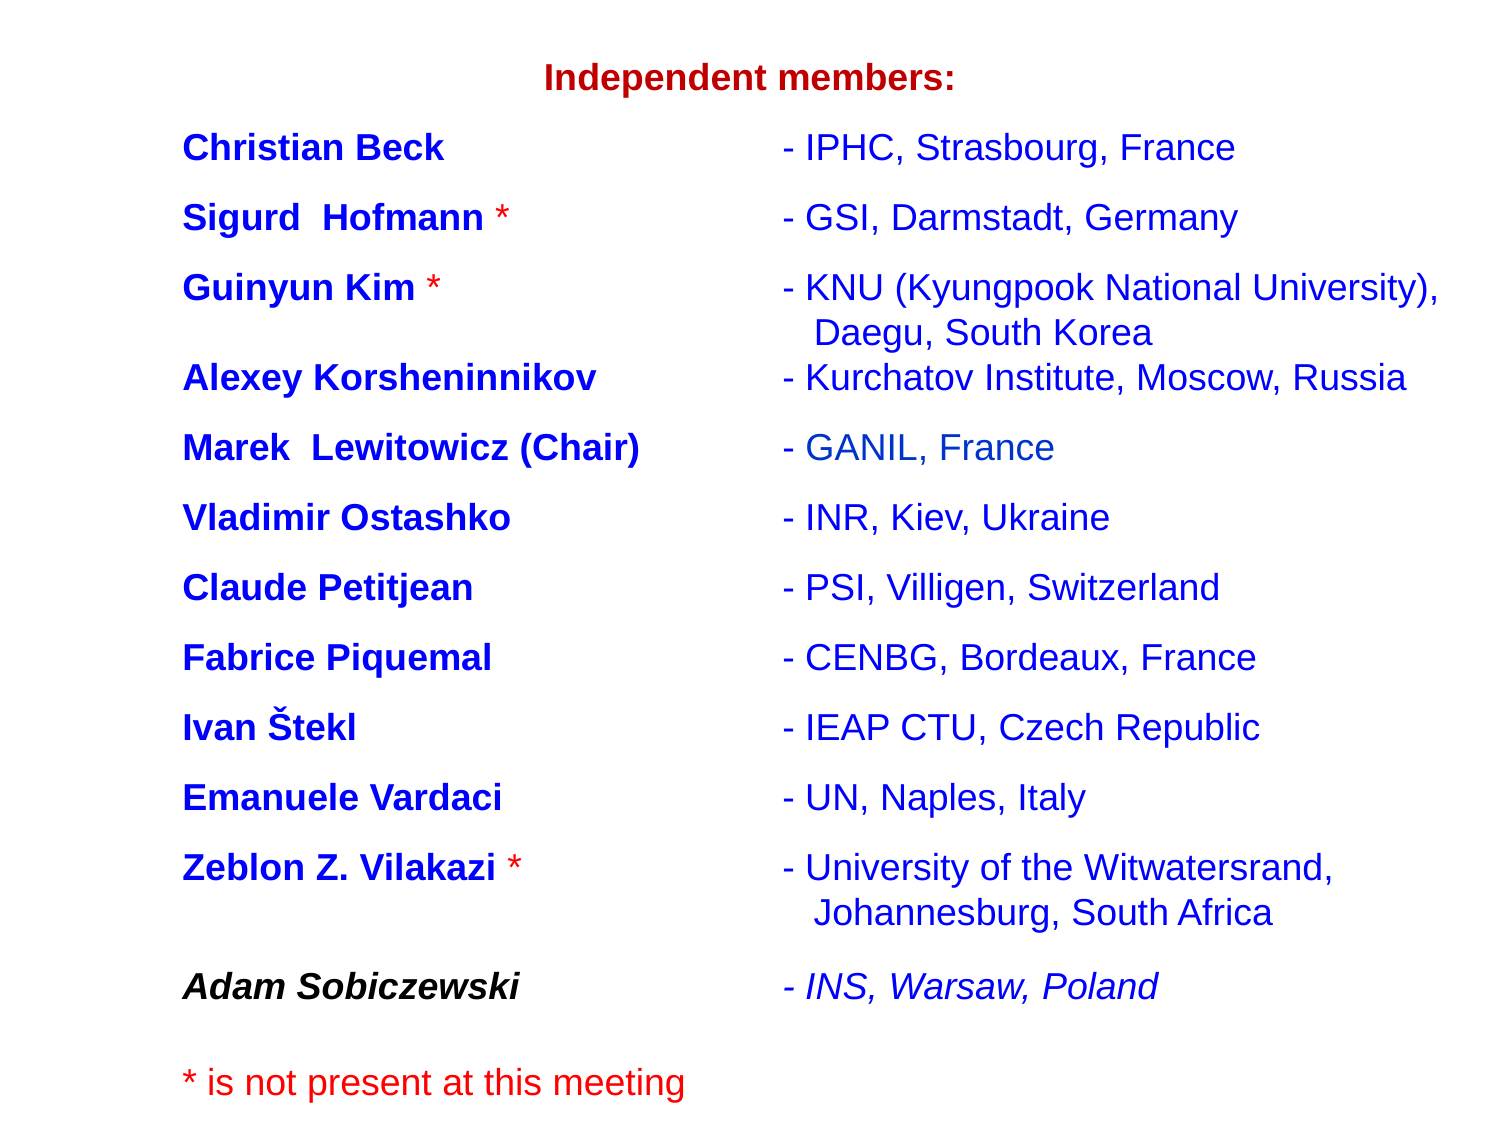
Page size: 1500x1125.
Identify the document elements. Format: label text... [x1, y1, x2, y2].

text_box Independent members: Christian Beck - IPHC, Strasbourg, France Sigurd Hofmann * - GSI, Darmstadt, Germany Guinyun Kim * - KNU (Kyungpook National University), Daegu, South Korea Alexey Korsheninnikov - Kurchatov Institute, Moscow, Russia Marek Lewitowicz (Chair) - GANIL, France Vladimir Ostashko - INR, Kiev, Ukraine Claude Petitjean - PSI, Villigen, Switzerland Fabrice Piquemal - CENBG, Bordeaux, France Ivan Štekl - IEAP CTU, Czech Republic Emanuele Vardaci - UN, Naples, Italy Zeblon Z. Vilakazi * - University of the Witwatersrand, Johannesburg, South Africa Adam Sobiczewski - INS, Warsaw, Poland * is not present at this meeting [16, 43, 1484, 1112]
